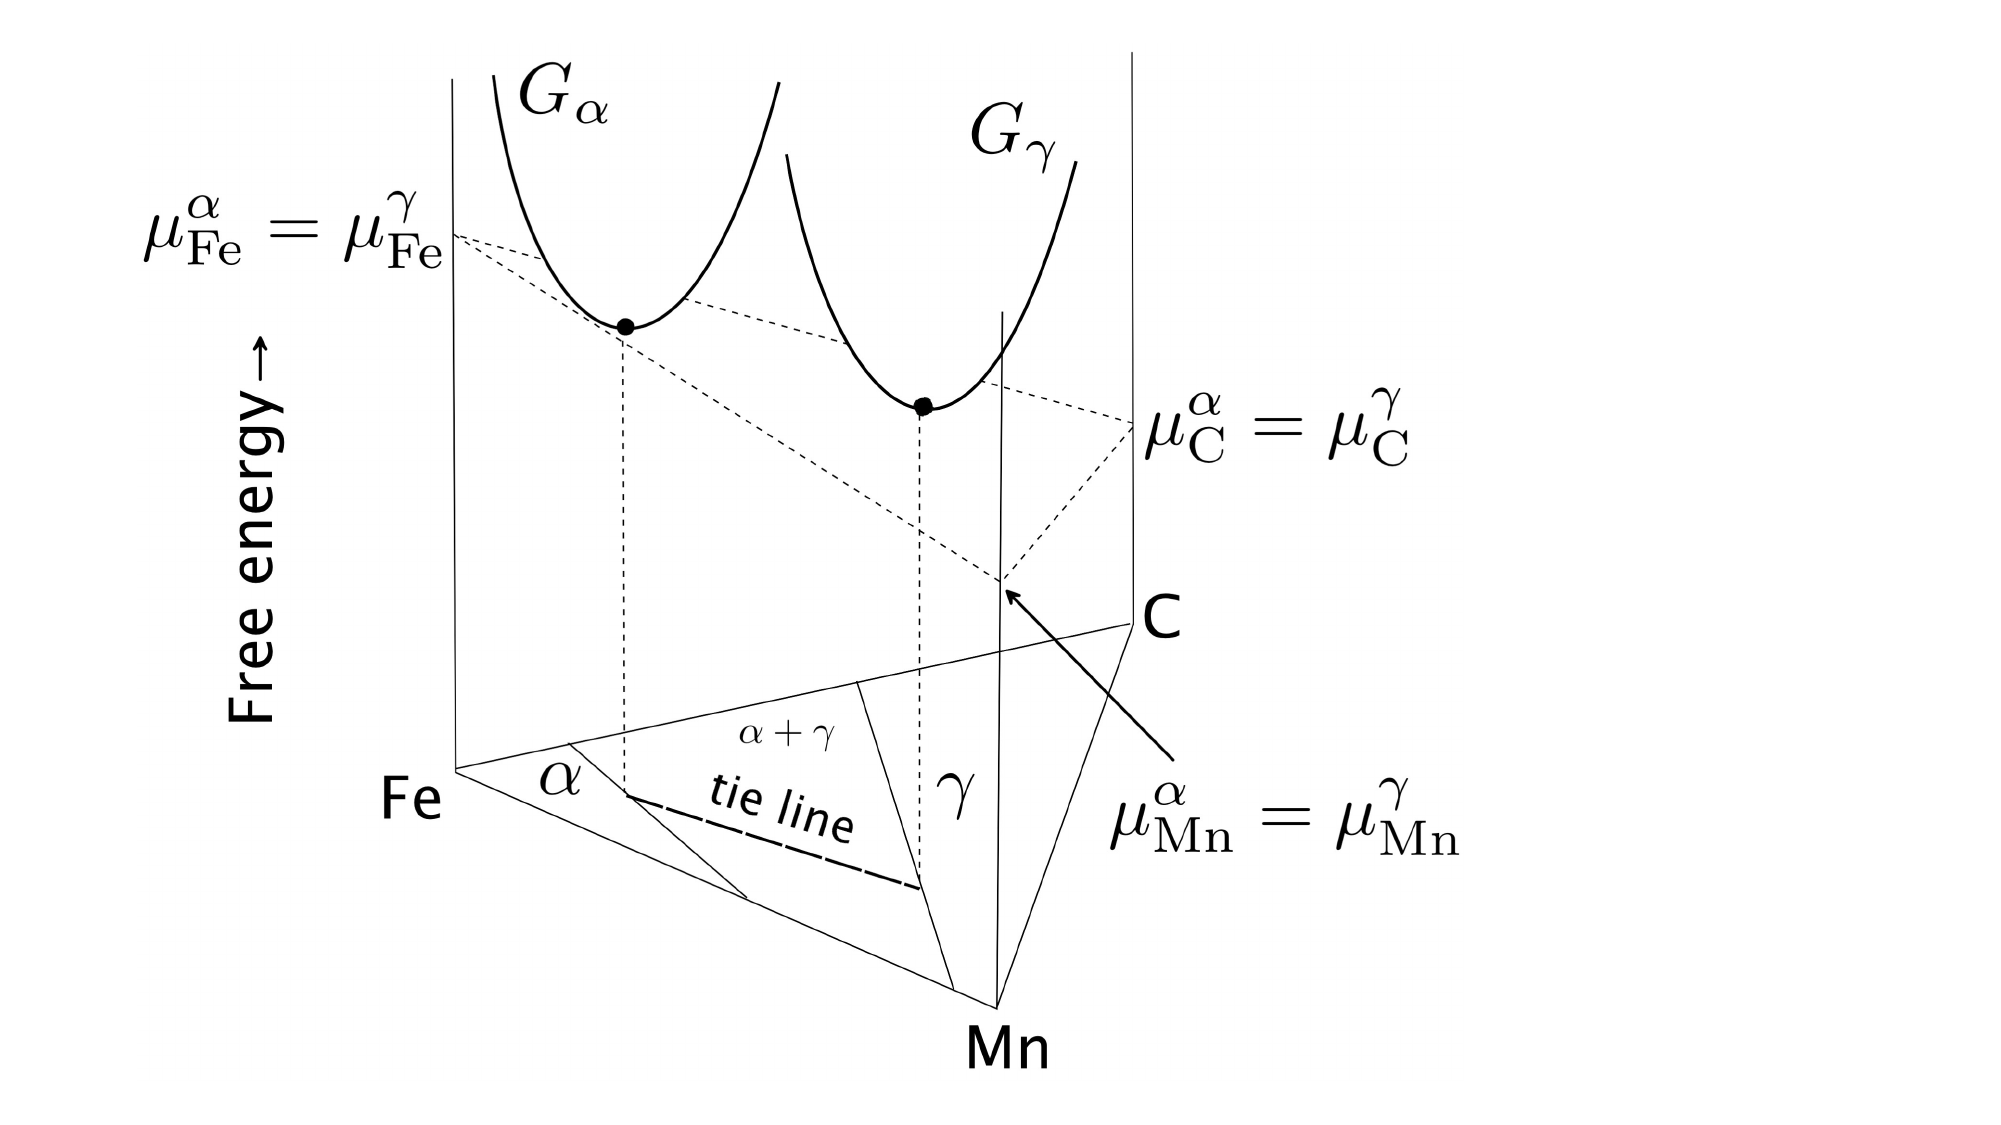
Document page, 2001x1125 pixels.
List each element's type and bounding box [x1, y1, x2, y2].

picture [137, 43, 1464, 1081]
